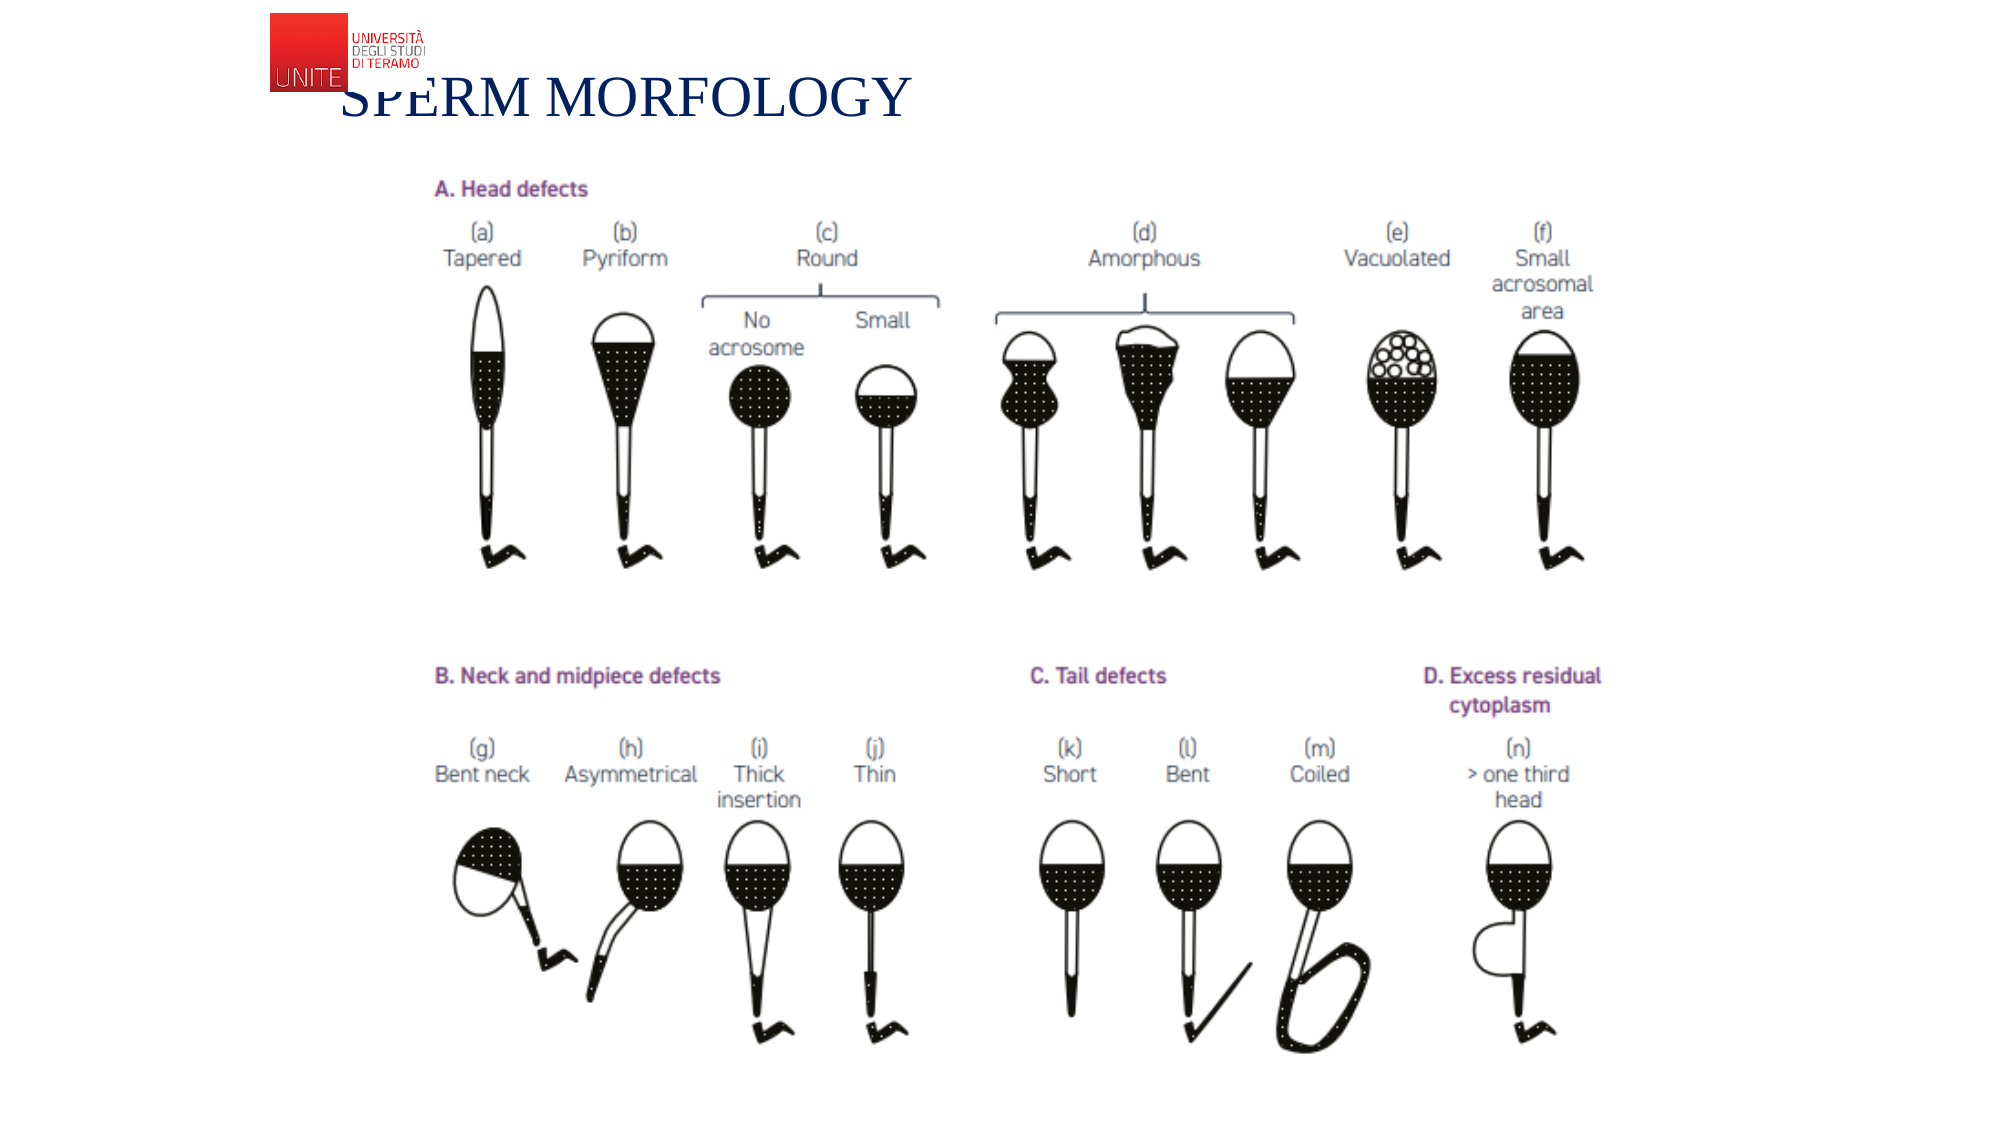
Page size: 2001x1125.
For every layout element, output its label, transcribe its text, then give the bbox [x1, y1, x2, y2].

picture [376, 160, 1672, 1071]
picture [267, 10, 428, 93]
title SPERM MORFOLOGY [324, 3, 1675, 191]
